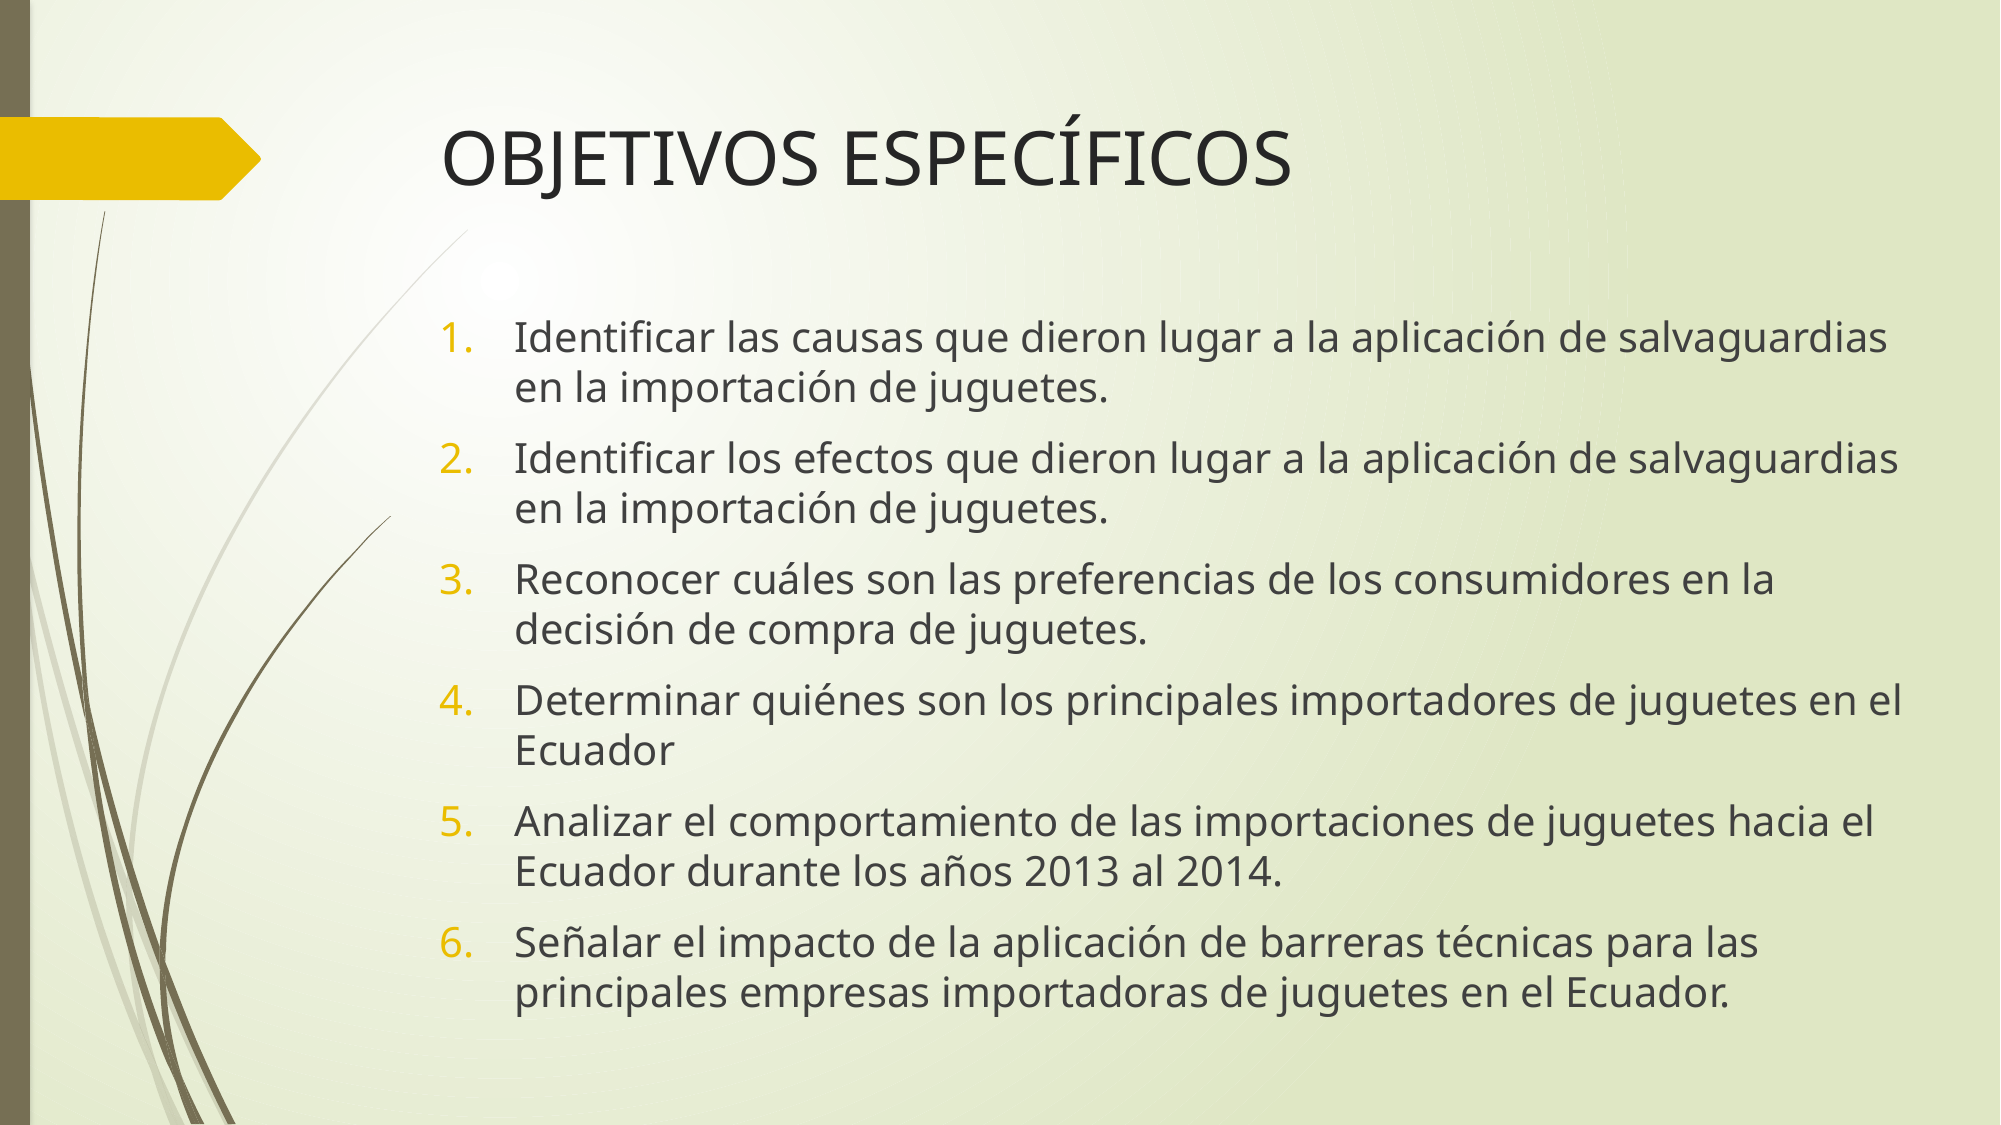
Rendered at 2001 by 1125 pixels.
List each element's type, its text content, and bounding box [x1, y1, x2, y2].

title OBJETIVOS ESPECÍFICOS [425, 102, 1888, 303]
list Identificar las causas que dieron lugar a la aplicación de salvaguardias en la importación de juguetes. Identificar los efectos que dieron lugar a la aplicación de salvaguardias en la importación de juguetes. Reconocer cuáles son las preferencias de los consumidores en la decisión de compra de juguetes. Determinar quiénes son los principales importadores de juguetes en el Ecuador Analizar el comportamiento de las importaciones de juguetes hacia el Ecuador durante los años 2013 al 2014. Señalar el impacto de la aplicación de barreras técnicas para las principales empresas importadoras de juguetes en el Ecuador. [424, 303, 1957, 1080]
